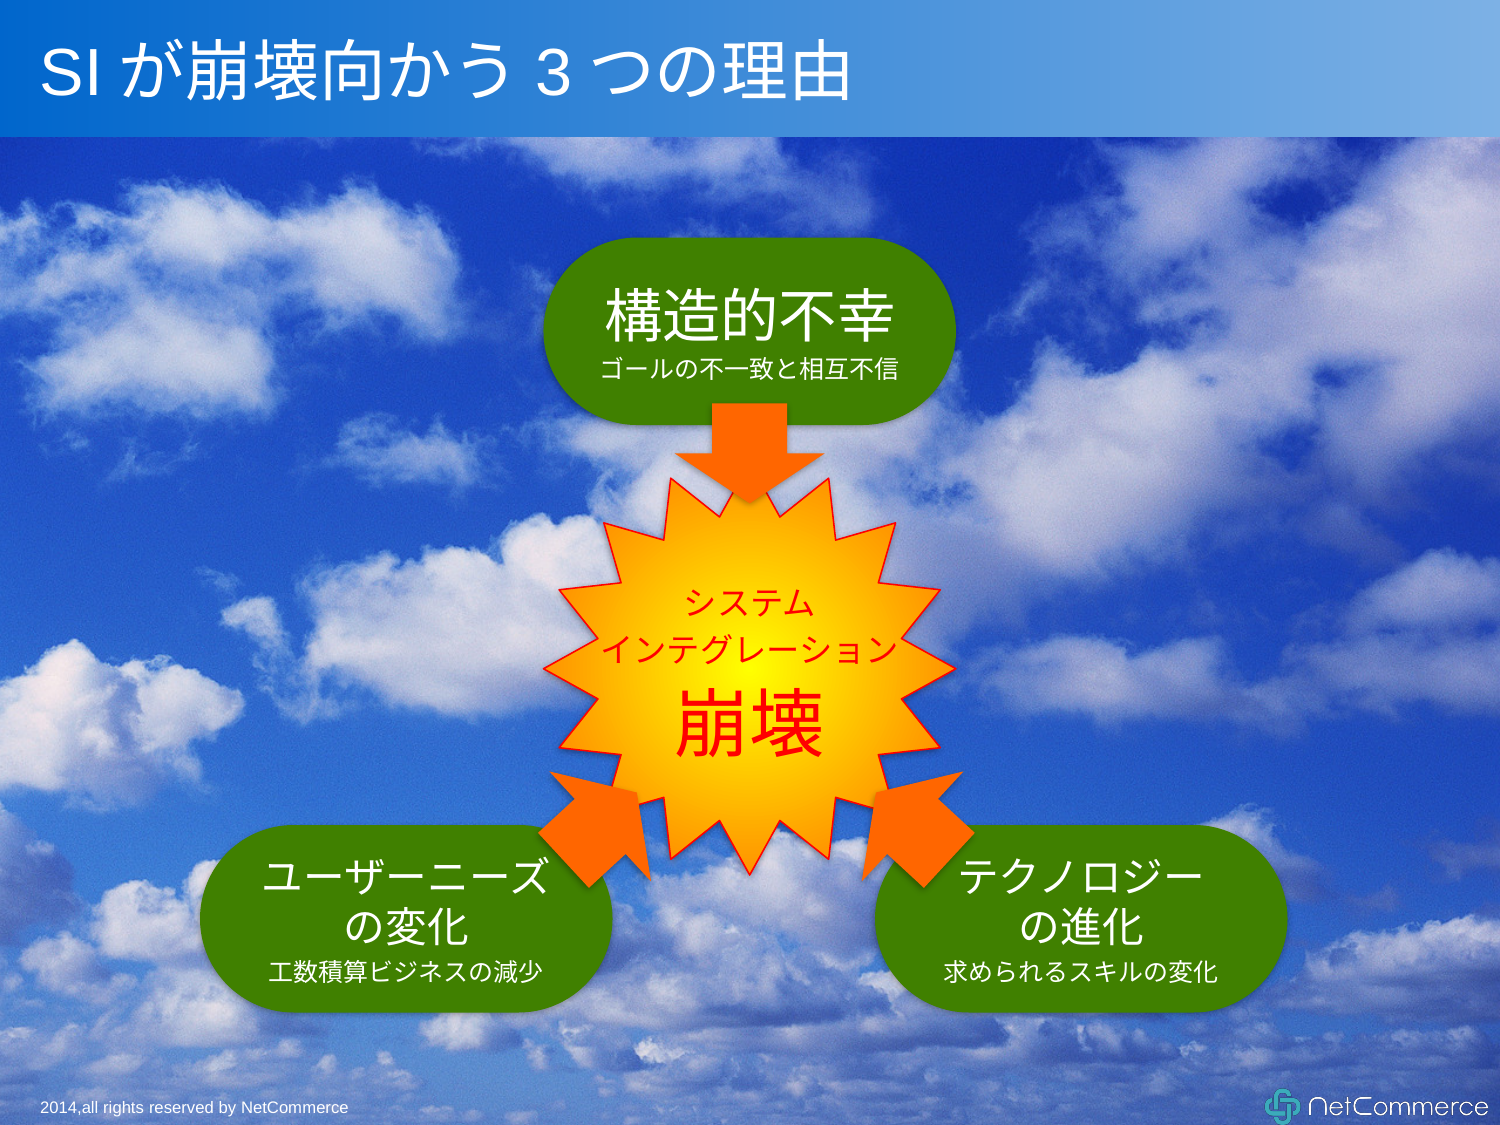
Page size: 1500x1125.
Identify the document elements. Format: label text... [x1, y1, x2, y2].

text_box 崩壊 [558, 588, 568, 603]
title SIが崩壊向かう3つの理由 [24, 24, 1376, 113]
picture [0, 137, 1500, 1125]
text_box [862, 751, 1288, 1013]
text_box 崩壊 [542, 654, 957, 876]
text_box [543, 237, 957, 504]
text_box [199, 751, 651, 1013]
text_box 崩壊 [603, 513, 897, 575]
text_box システム インテグレーション [568, 575, 931, 677]
text_box 崩壊 [931, 587, 941, 603]
